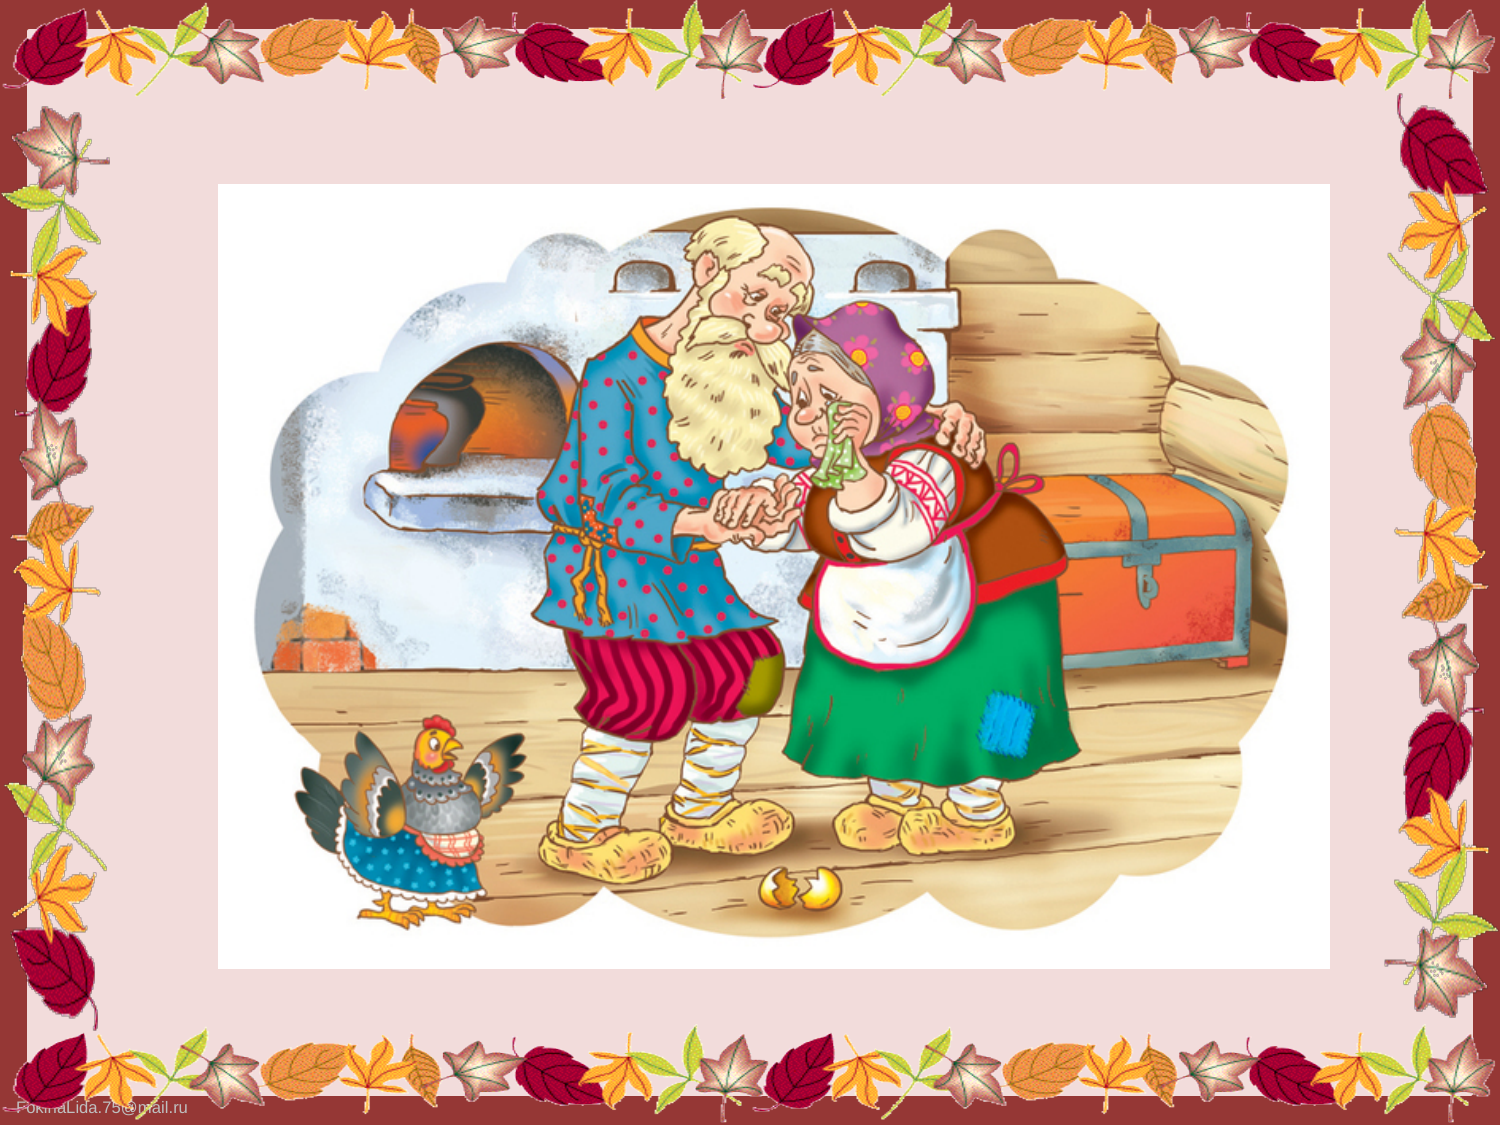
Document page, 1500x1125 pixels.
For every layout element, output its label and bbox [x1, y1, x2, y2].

picture [0, 0, 1500, 1125]
list [218, 184, 1331, 970]
